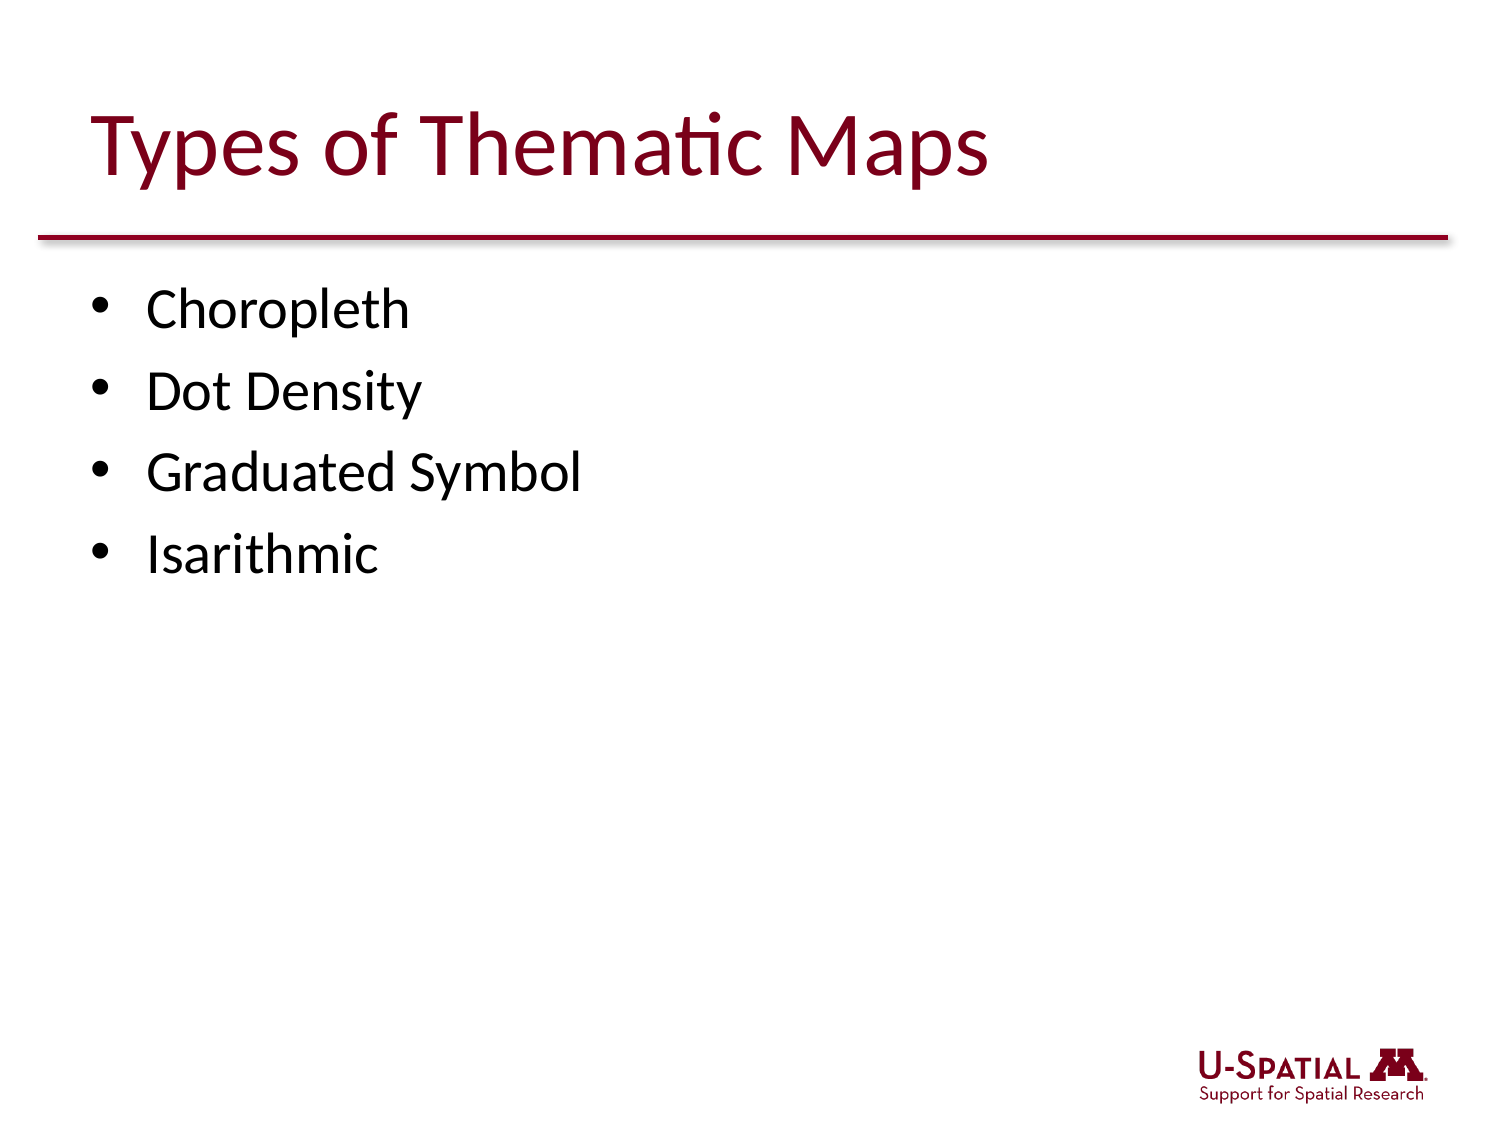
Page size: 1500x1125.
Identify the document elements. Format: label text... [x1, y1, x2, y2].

title Types of Thematic Maps [75, 45, 1425, 233]
list Choropleth Dot Density Graduated Symbol Isarithmic [75, 262, 1425, 1005]
picture [1187, 1040, 1436, 1110]
